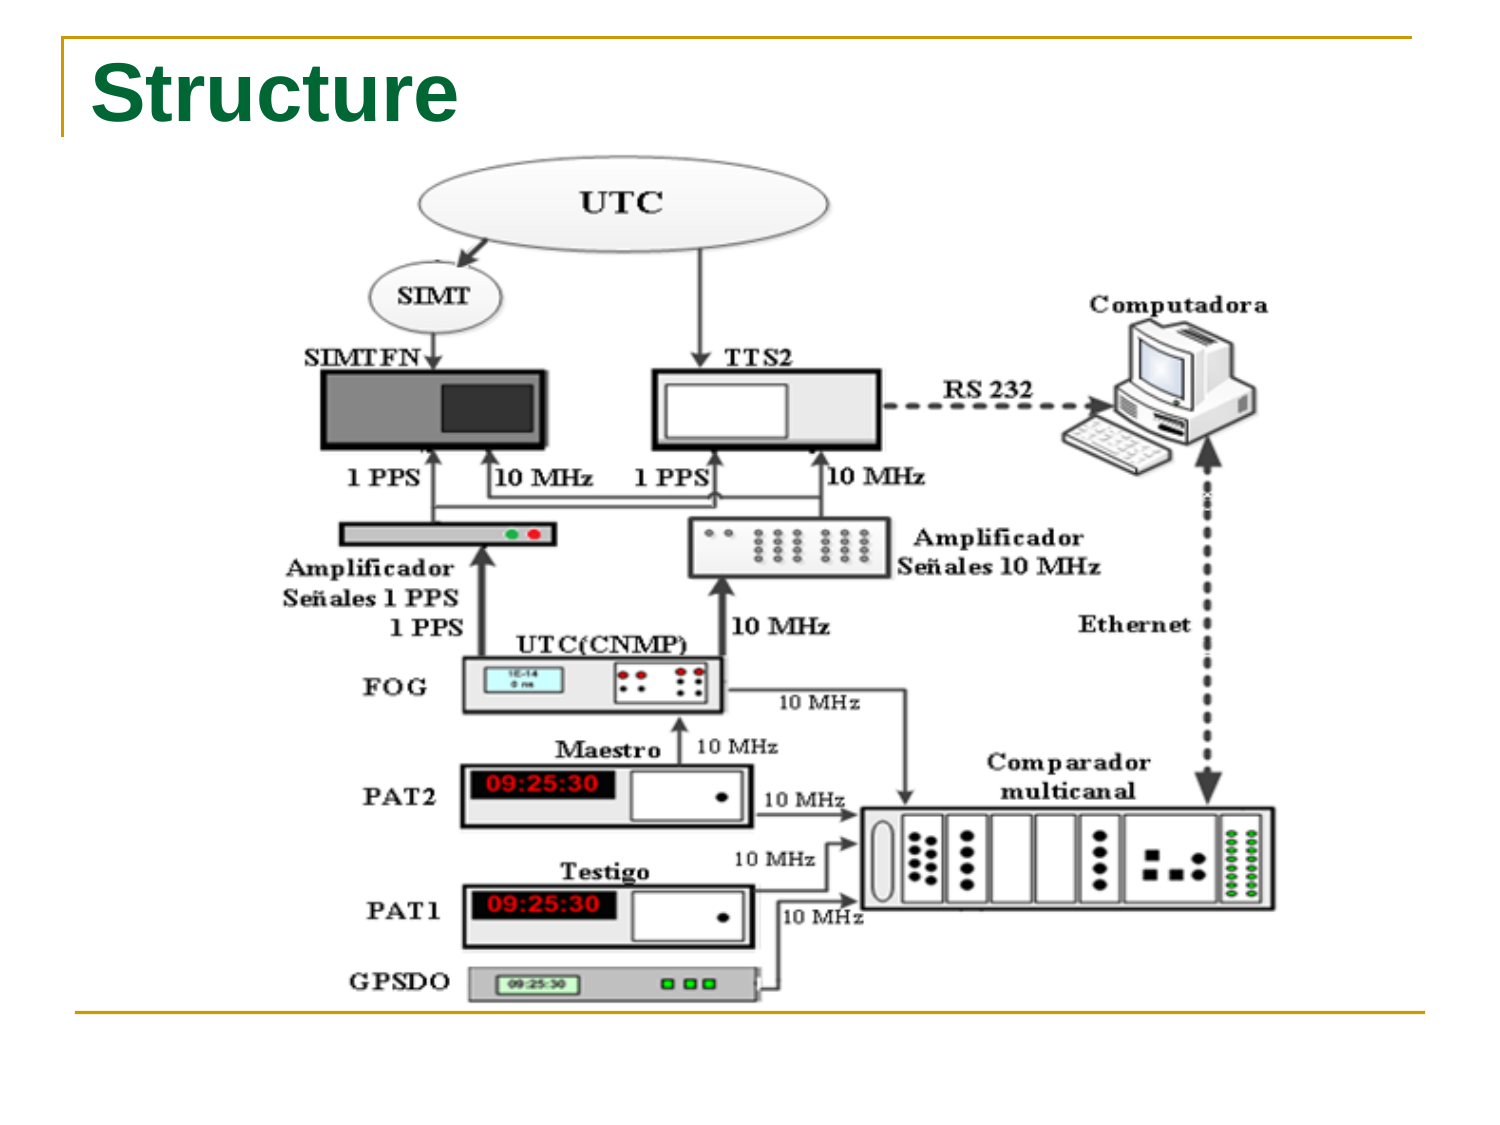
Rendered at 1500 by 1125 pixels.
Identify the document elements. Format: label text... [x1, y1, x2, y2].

title Structure [75, 31, 1425, 138]
picture [277, 148, 1282, 1008]
